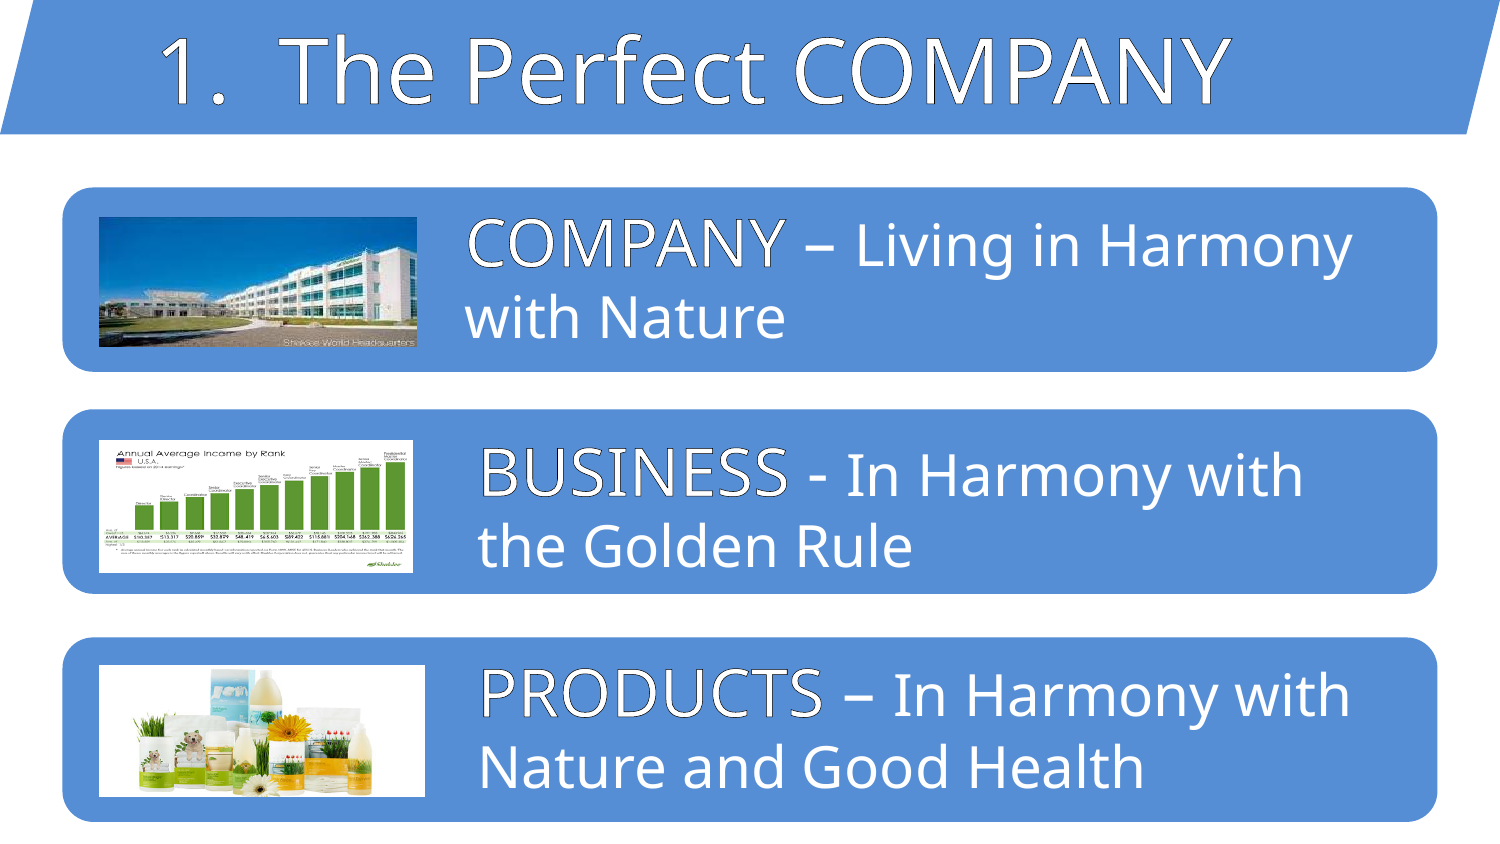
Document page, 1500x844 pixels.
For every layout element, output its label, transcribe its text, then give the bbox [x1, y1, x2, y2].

picture [99, 665, 426, 798]
text_box PRODUCTS – In Harmony with Nature and Good Health [462, 642, 1400, 808]
text_box [60, 635, 1440, 825]
picture [99, 217, 417, 348]
text_box [60, 407, 1440, 596]
text_box COMPANY – Living in Harmony with Nature [450, 192, 1388, 358]
picture [99, 440, 413, 573]
text_box [60, 185, 1440, 374]
text_box BUSINESS - In Harmony with the Golden Rule [462, 421, 1392, 587]
text_box 1. The Perfect COMPANY [0, 0, 1500, 137]
